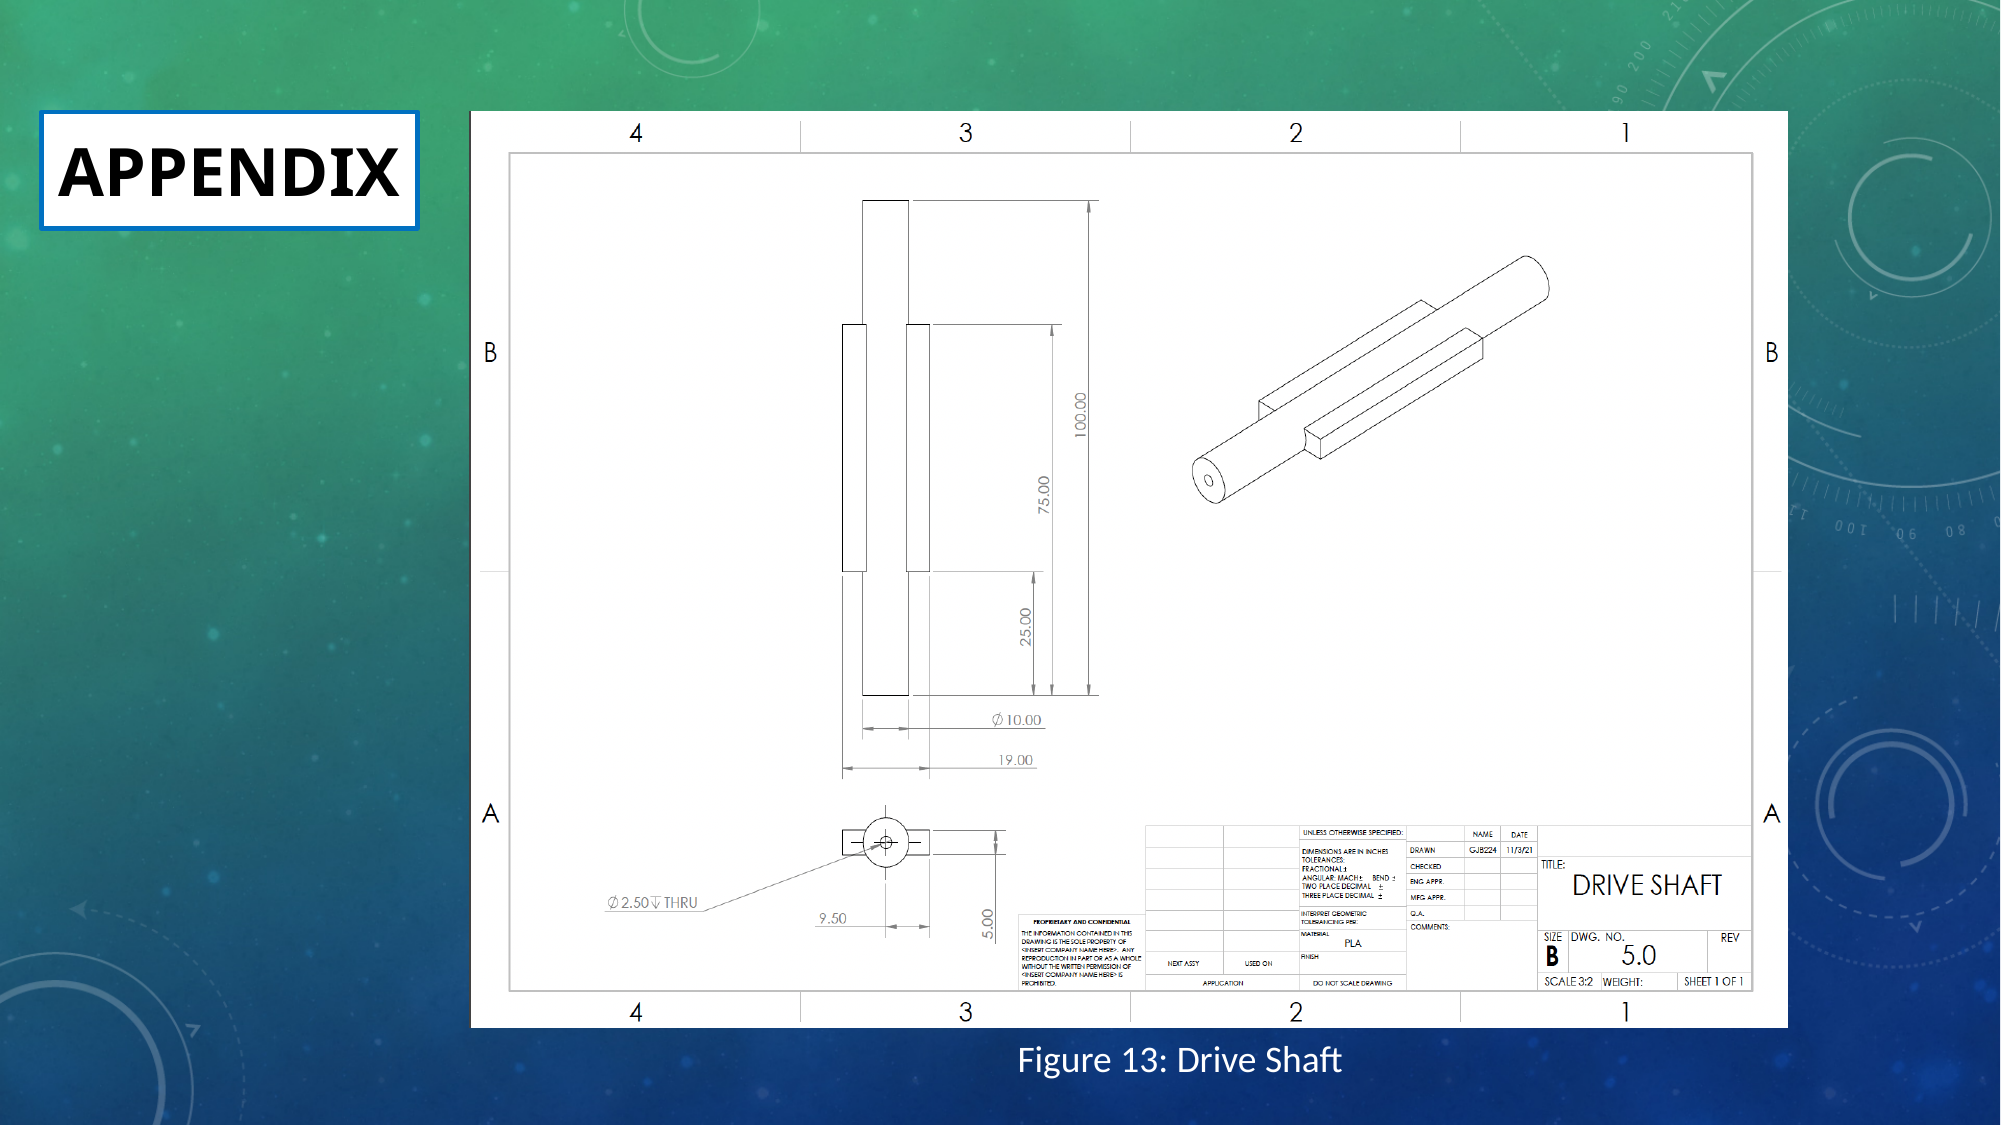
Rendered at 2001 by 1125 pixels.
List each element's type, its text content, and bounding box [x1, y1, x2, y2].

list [468, 111, 1788, 1029]
text_box Figure 13: Drive Shaft [1002, 1039, 1358, 1088]
picture [0, 0, 2001, 1125]
text_box Appendix [41, 111, 418, 229]
